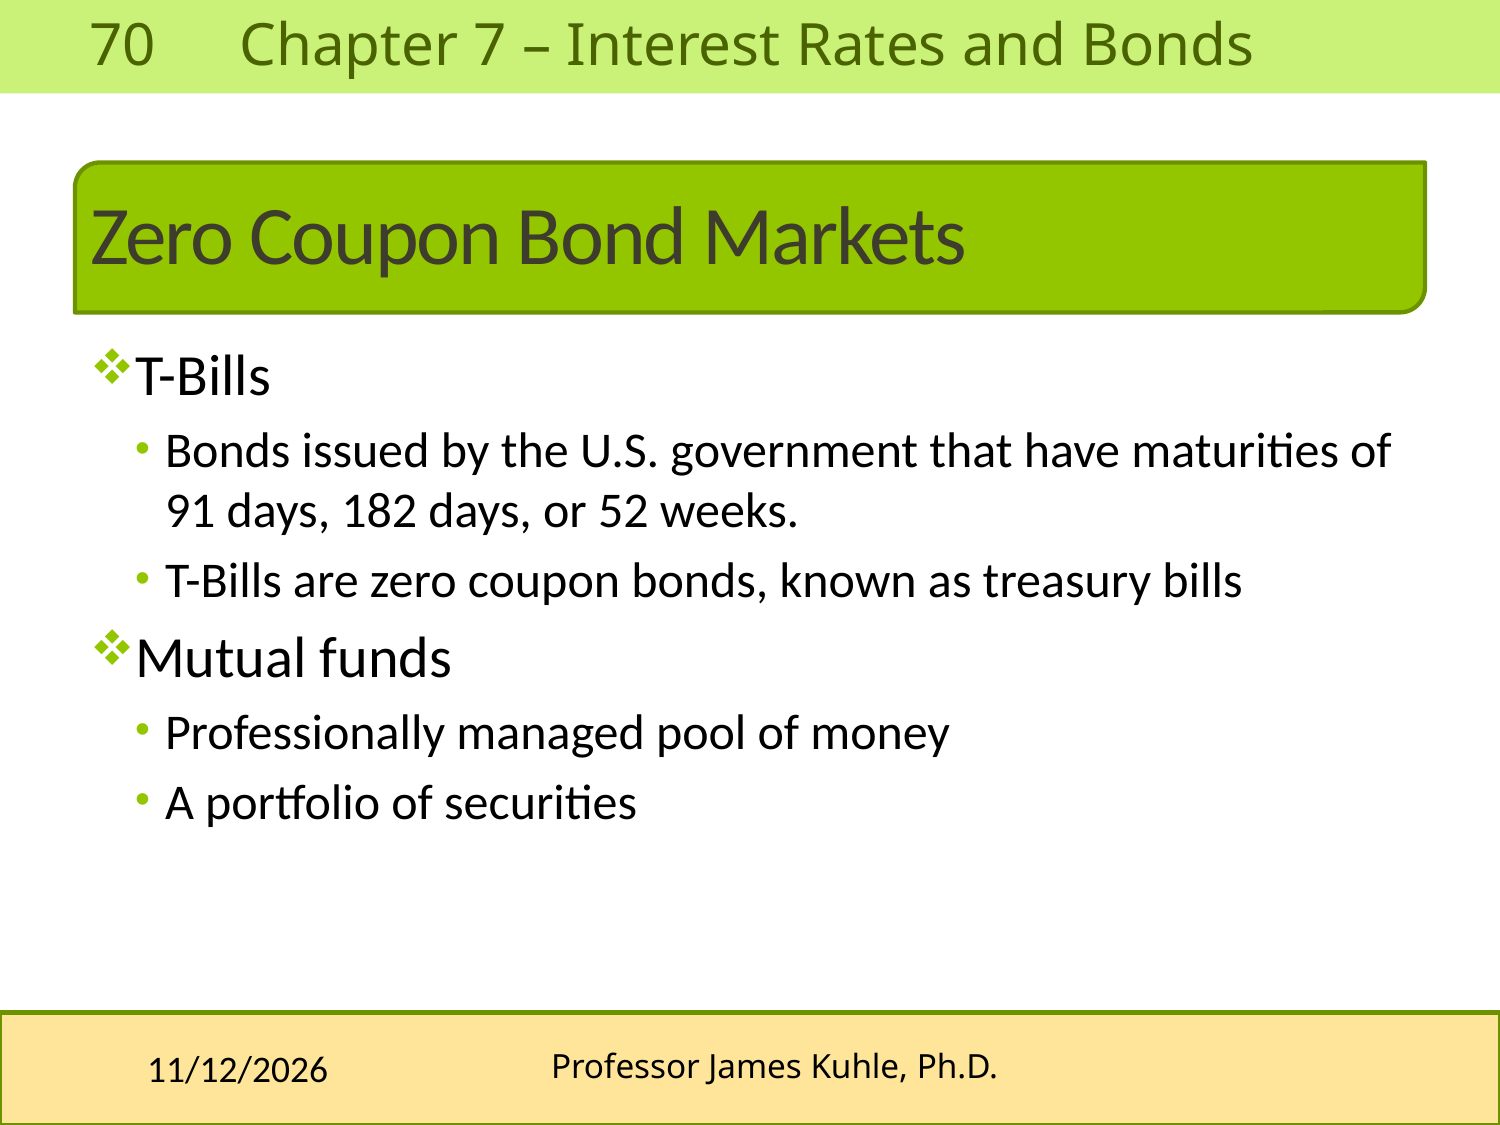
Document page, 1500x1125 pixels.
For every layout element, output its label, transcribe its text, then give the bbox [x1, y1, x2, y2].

title Zero Coupon Bond Markets [75, 149, 1425, 313]
footer Professor James Kuhle, Ph.D. [437, 1037, 1113, 1092]
list T-Bills Bonds issued by the U.S. government that have maturities of 91 days, 182 days, or 52 weeks. T-Bills are zero coupon bonds, known as treasury bills Mutual funds Professionally managed pool of money A portfolio of securities [75, 329, 1425, 925]
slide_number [0, 1037, 437, 1092]
